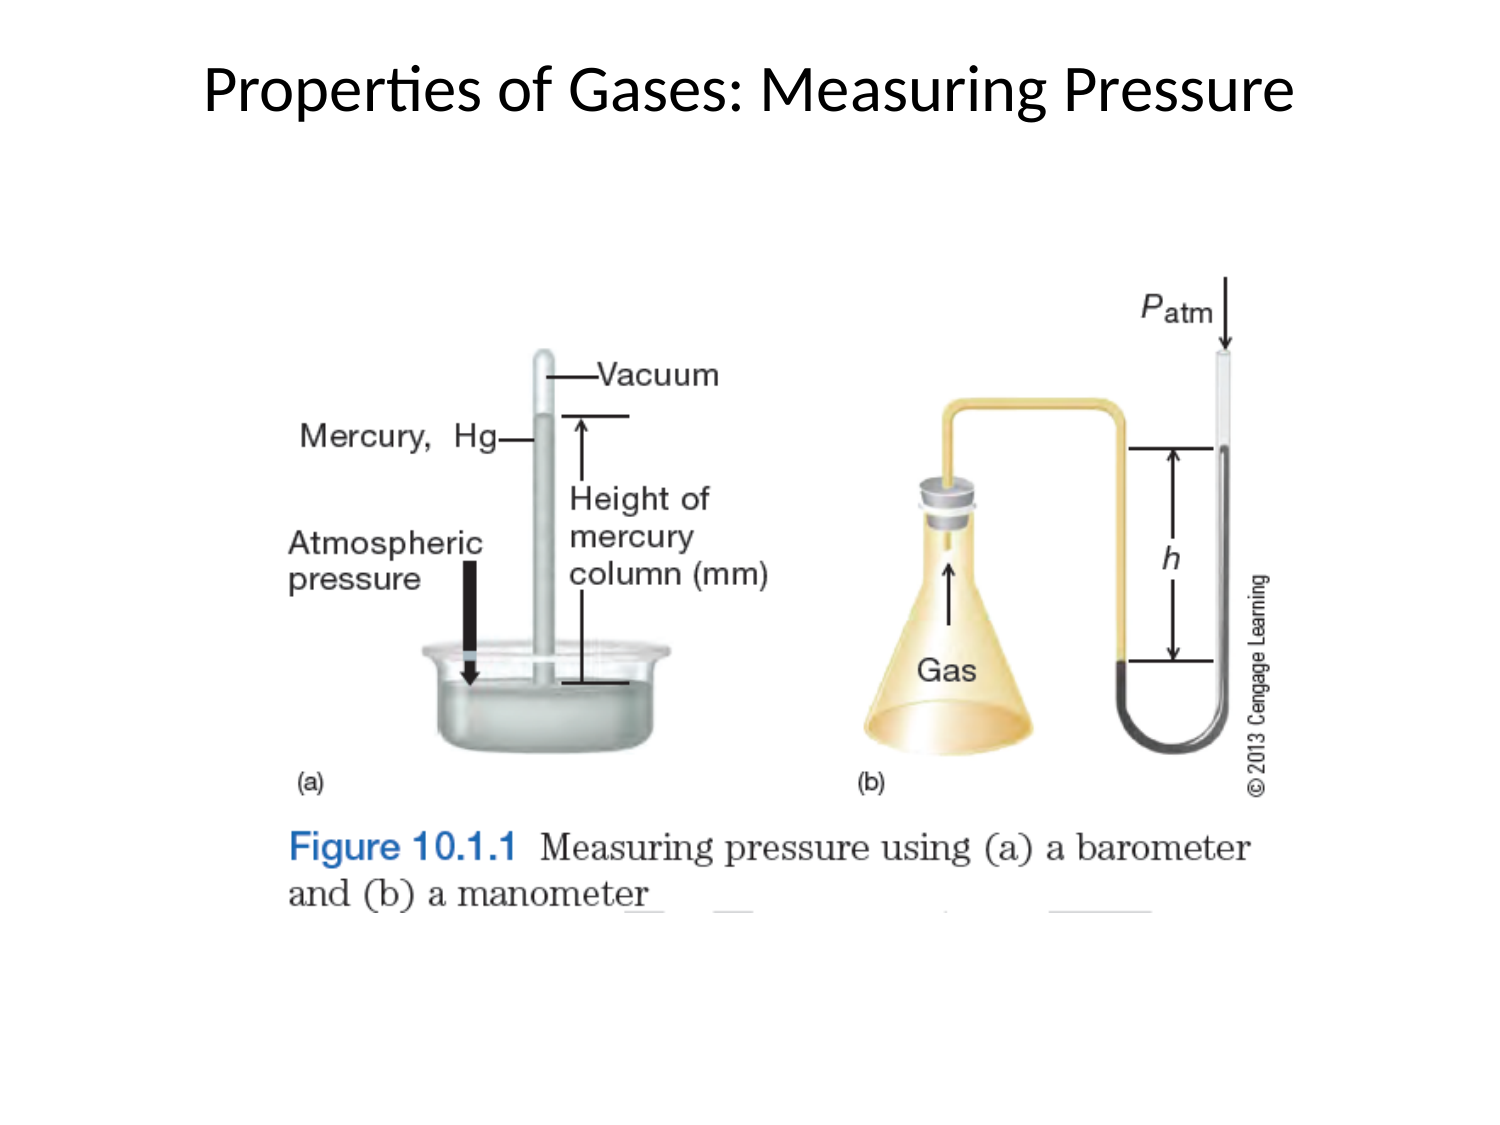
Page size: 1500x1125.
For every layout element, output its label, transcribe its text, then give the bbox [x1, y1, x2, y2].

picture [246, 262, 1293, 913]
text_box Properties of Gases: Measuring Pressure [62, 37, 1438, 138]
